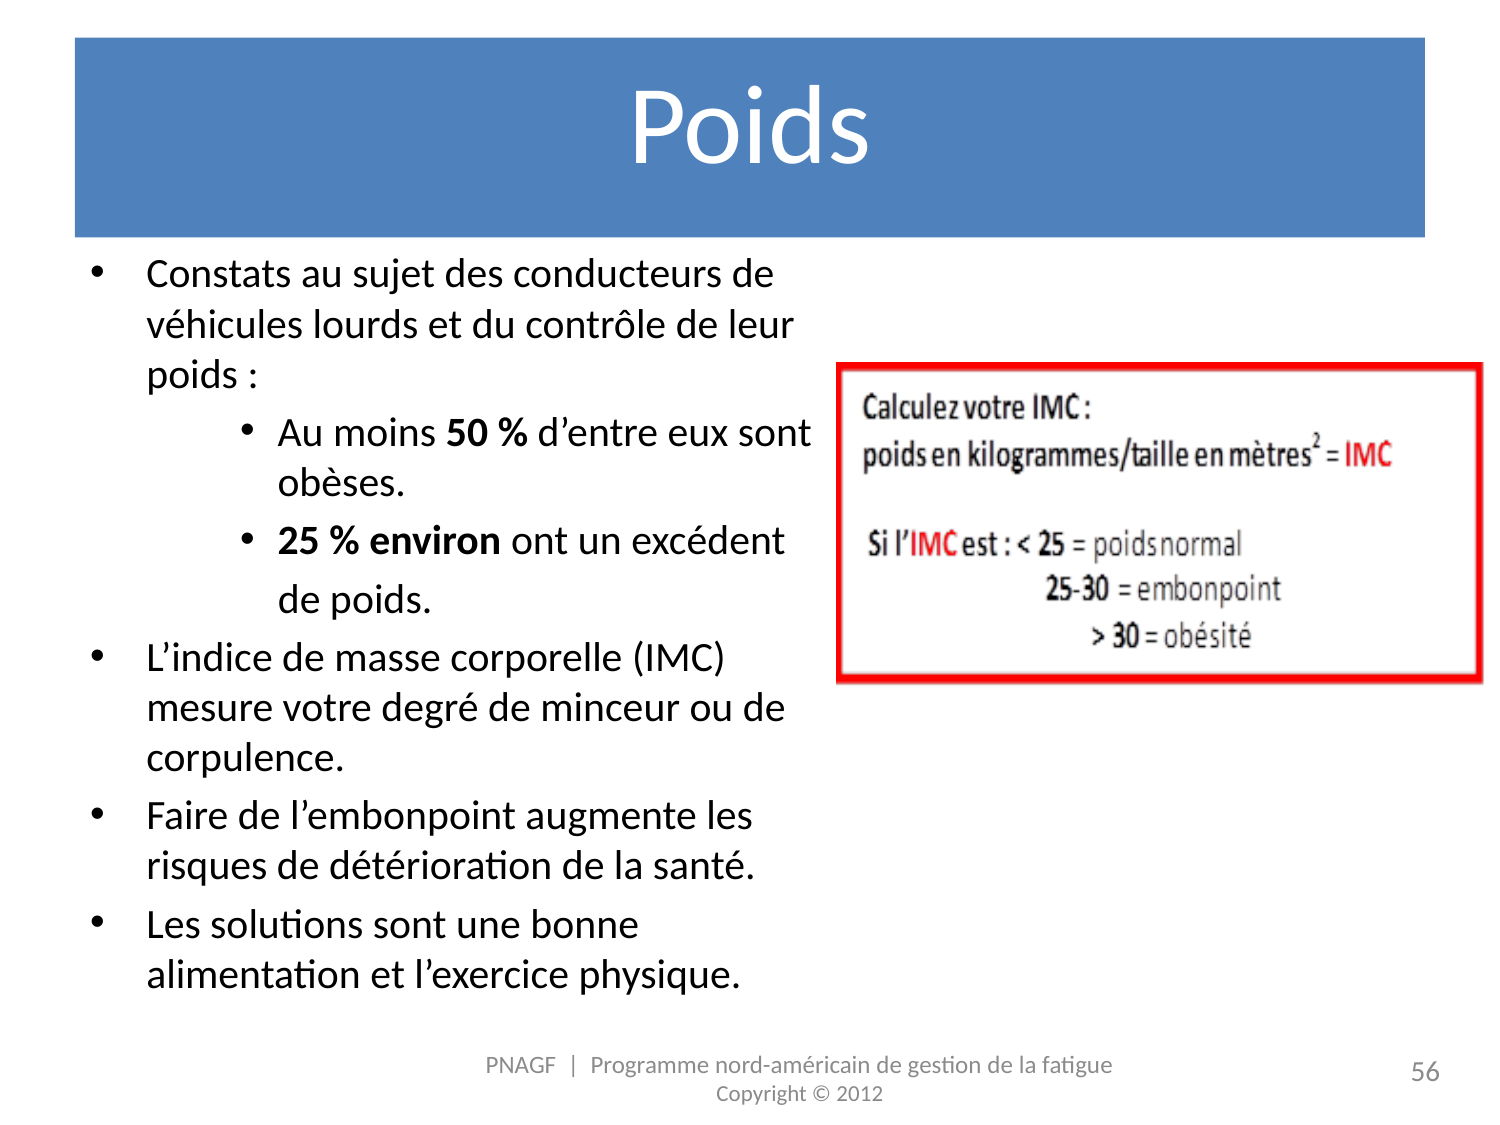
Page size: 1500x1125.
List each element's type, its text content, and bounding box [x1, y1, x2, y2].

list Constats au sujet des conducteurs de véhicules lourds et du contrôle de leur poids : Au moins 50 % d’entre eux sont obèses. 25 % environ ont un excédent de poids. L’indice de masse corporelle (IMC) mesure votre degré de minceur ou de corpulence. Faire de l’embonpoint augmente les risques de détérioration de la santé. Les solutions sont une bonne alimentation et l’exercice physique. [75, 238, 863, 982]
title Poids [75, 45, 1425, 233]
picture [836, 362, 1486, 688]
